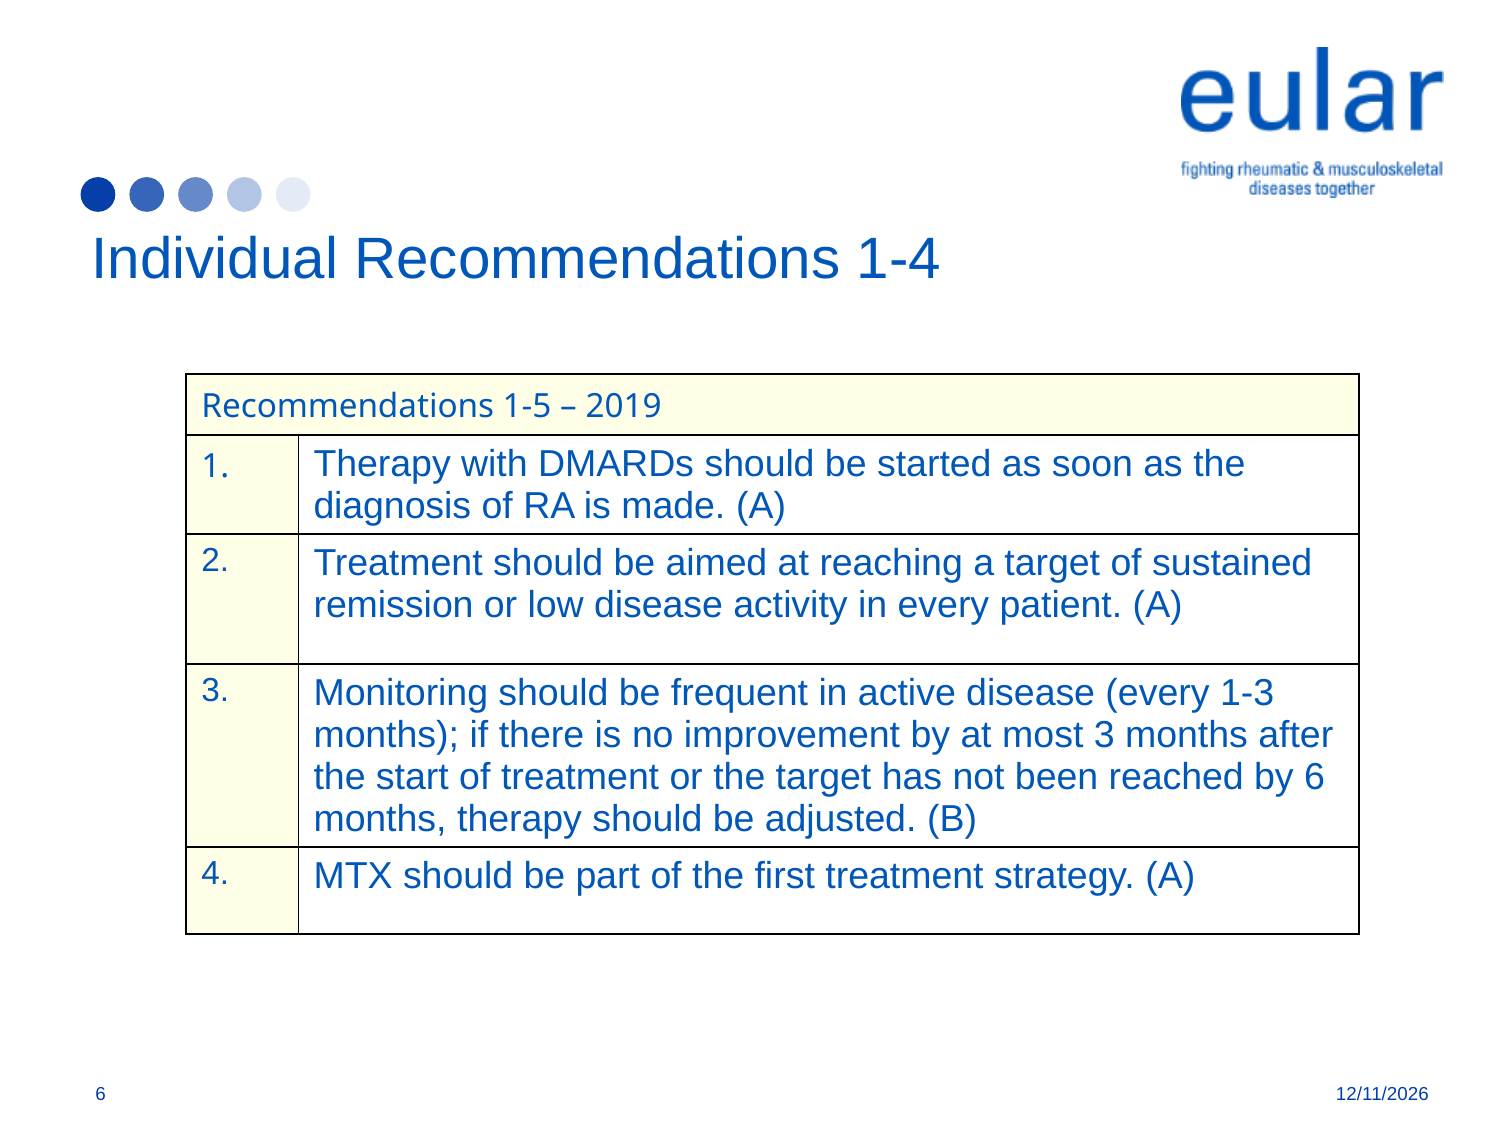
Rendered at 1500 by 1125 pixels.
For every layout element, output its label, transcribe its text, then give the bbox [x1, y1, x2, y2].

slide_number 6 [80, 1062, 224, 1123]
table_header Recommendations 1-5 – 2019 [187, 375, 1358, 434]
table_cell 1. [187, 436, 298, 533]
table_cell 2. [187, 535, 298, 663]
table_cell 3. [187, 665, 298, 846]
table_cell Treatment should be aimed at reaching a target of sustained remission or low disease activity in every patient. (A) [299, 535, 1358, 663]
table_cell Monitoring should be frequent in active disease (every 1-3 months); if there is no improvement by at most 3 months after the start of treatment or the target has not been reached by 6 months, therapy should be adjusted. (B) [299, 665, 1358, 846]
table_cell MTX should be part of the first treatment strategy. (A) [299, 848, 1358, 933]
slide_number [1242, 1062, 1444, 1123]
picture [1181, 47, 1444, 198]
table_cell Therapy with DMARDs should be started as soon as the diagnosis of RA is made. (A) [299, 436, 1358, 533]
table_cell 4. [187, 848, 298, 933]
title Individual Recommendations 1-4 [76, 213, 1444, 318]
